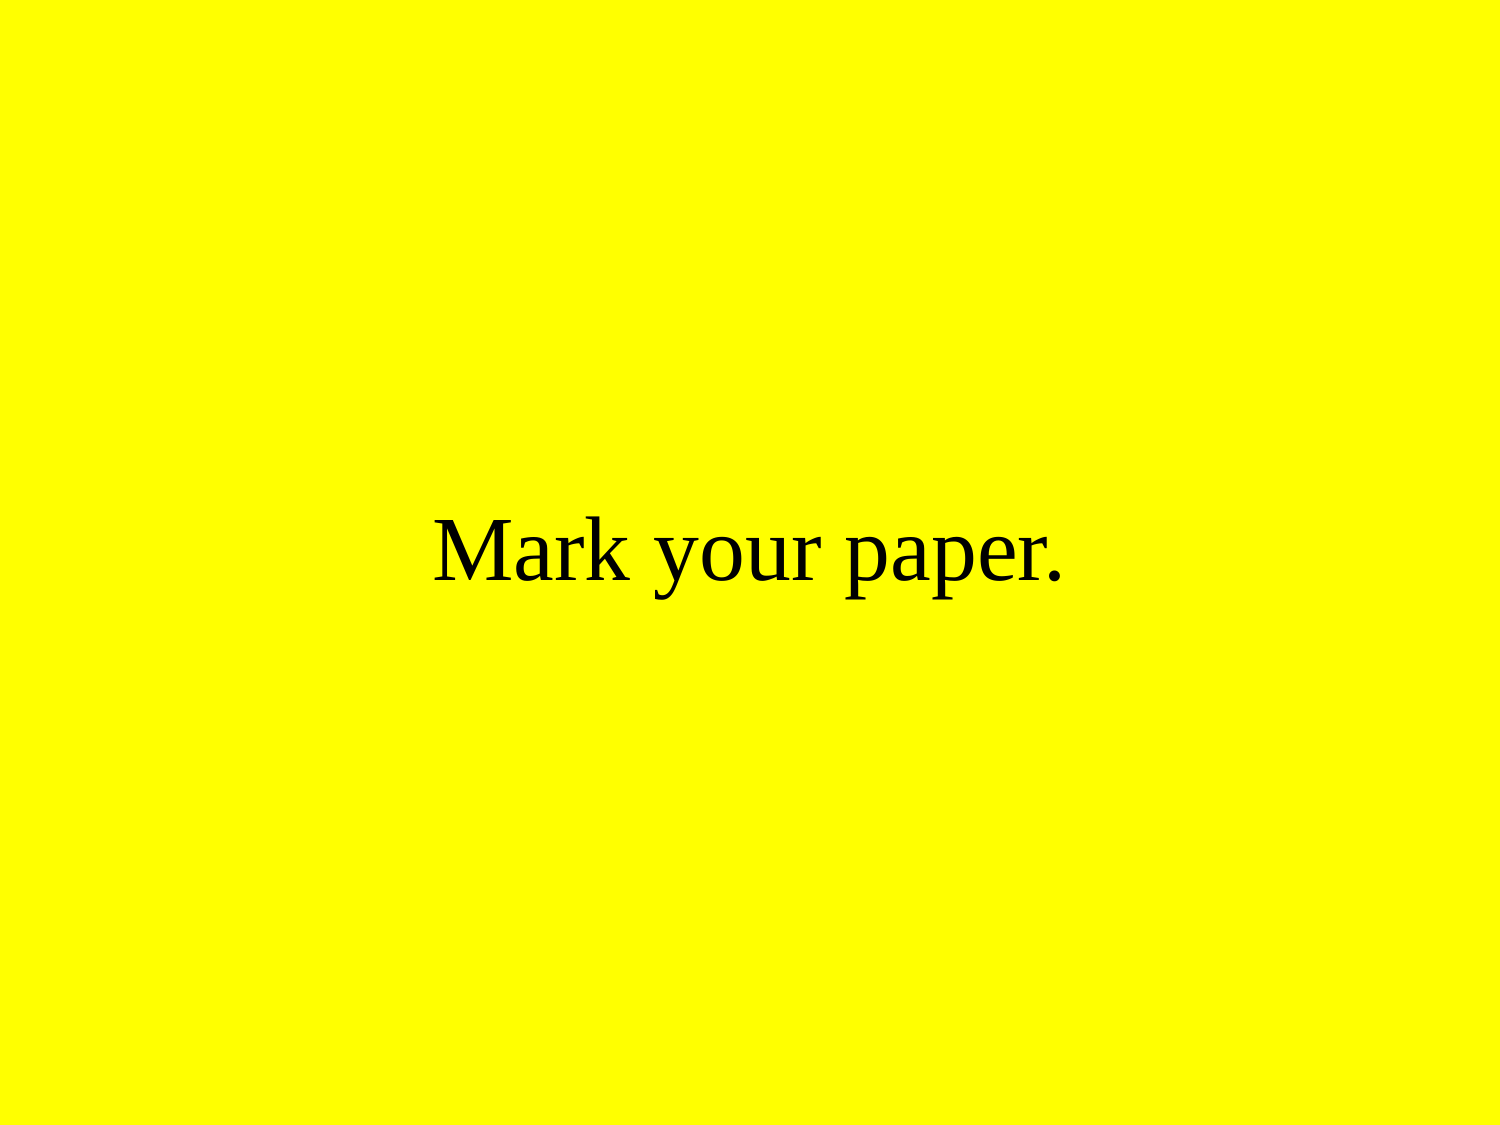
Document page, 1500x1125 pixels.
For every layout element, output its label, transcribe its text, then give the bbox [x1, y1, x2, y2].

title Mark your paper. [112, 450, 1388, 638]
